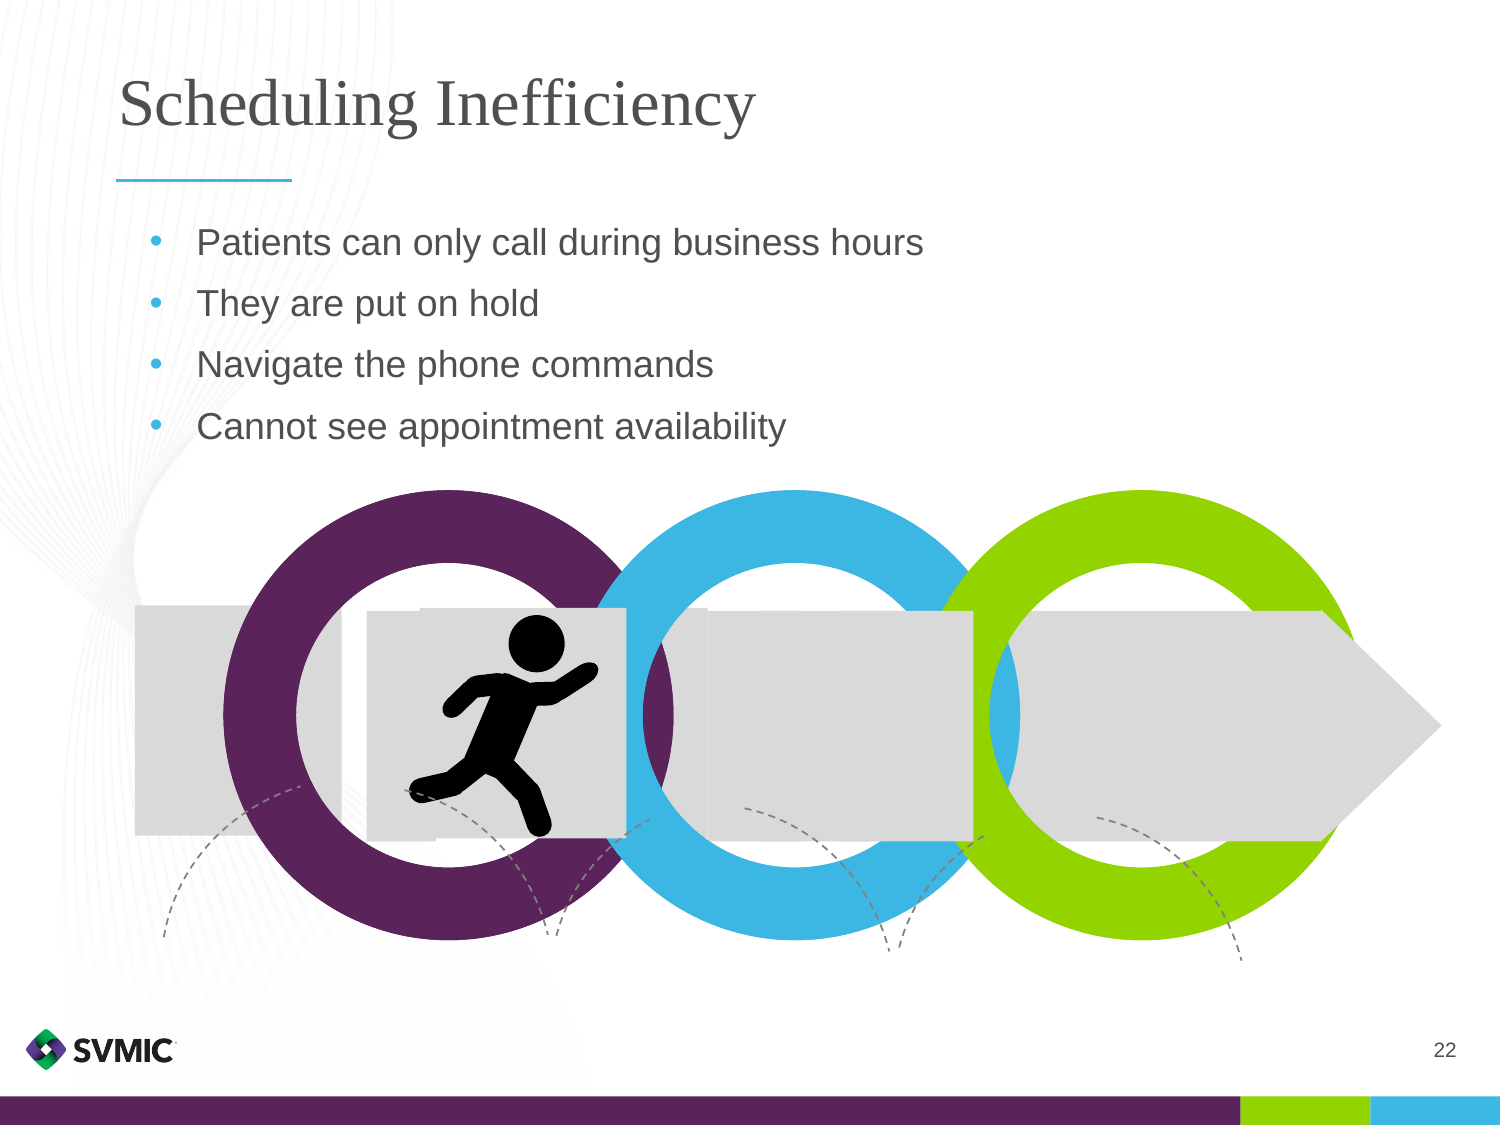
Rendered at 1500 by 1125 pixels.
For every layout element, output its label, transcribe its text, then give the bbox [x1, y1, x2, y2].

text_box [134, 489, 1442, 1125]
text_box Patients can only call during business hours They are put on hold Navigate the phone commands Cannot see appointment availability [134, 215, 1367, 455]
picture [0, 0, 1500, 1096]
title Scheduling Inefficiency [103, 59, 1397, 153]
